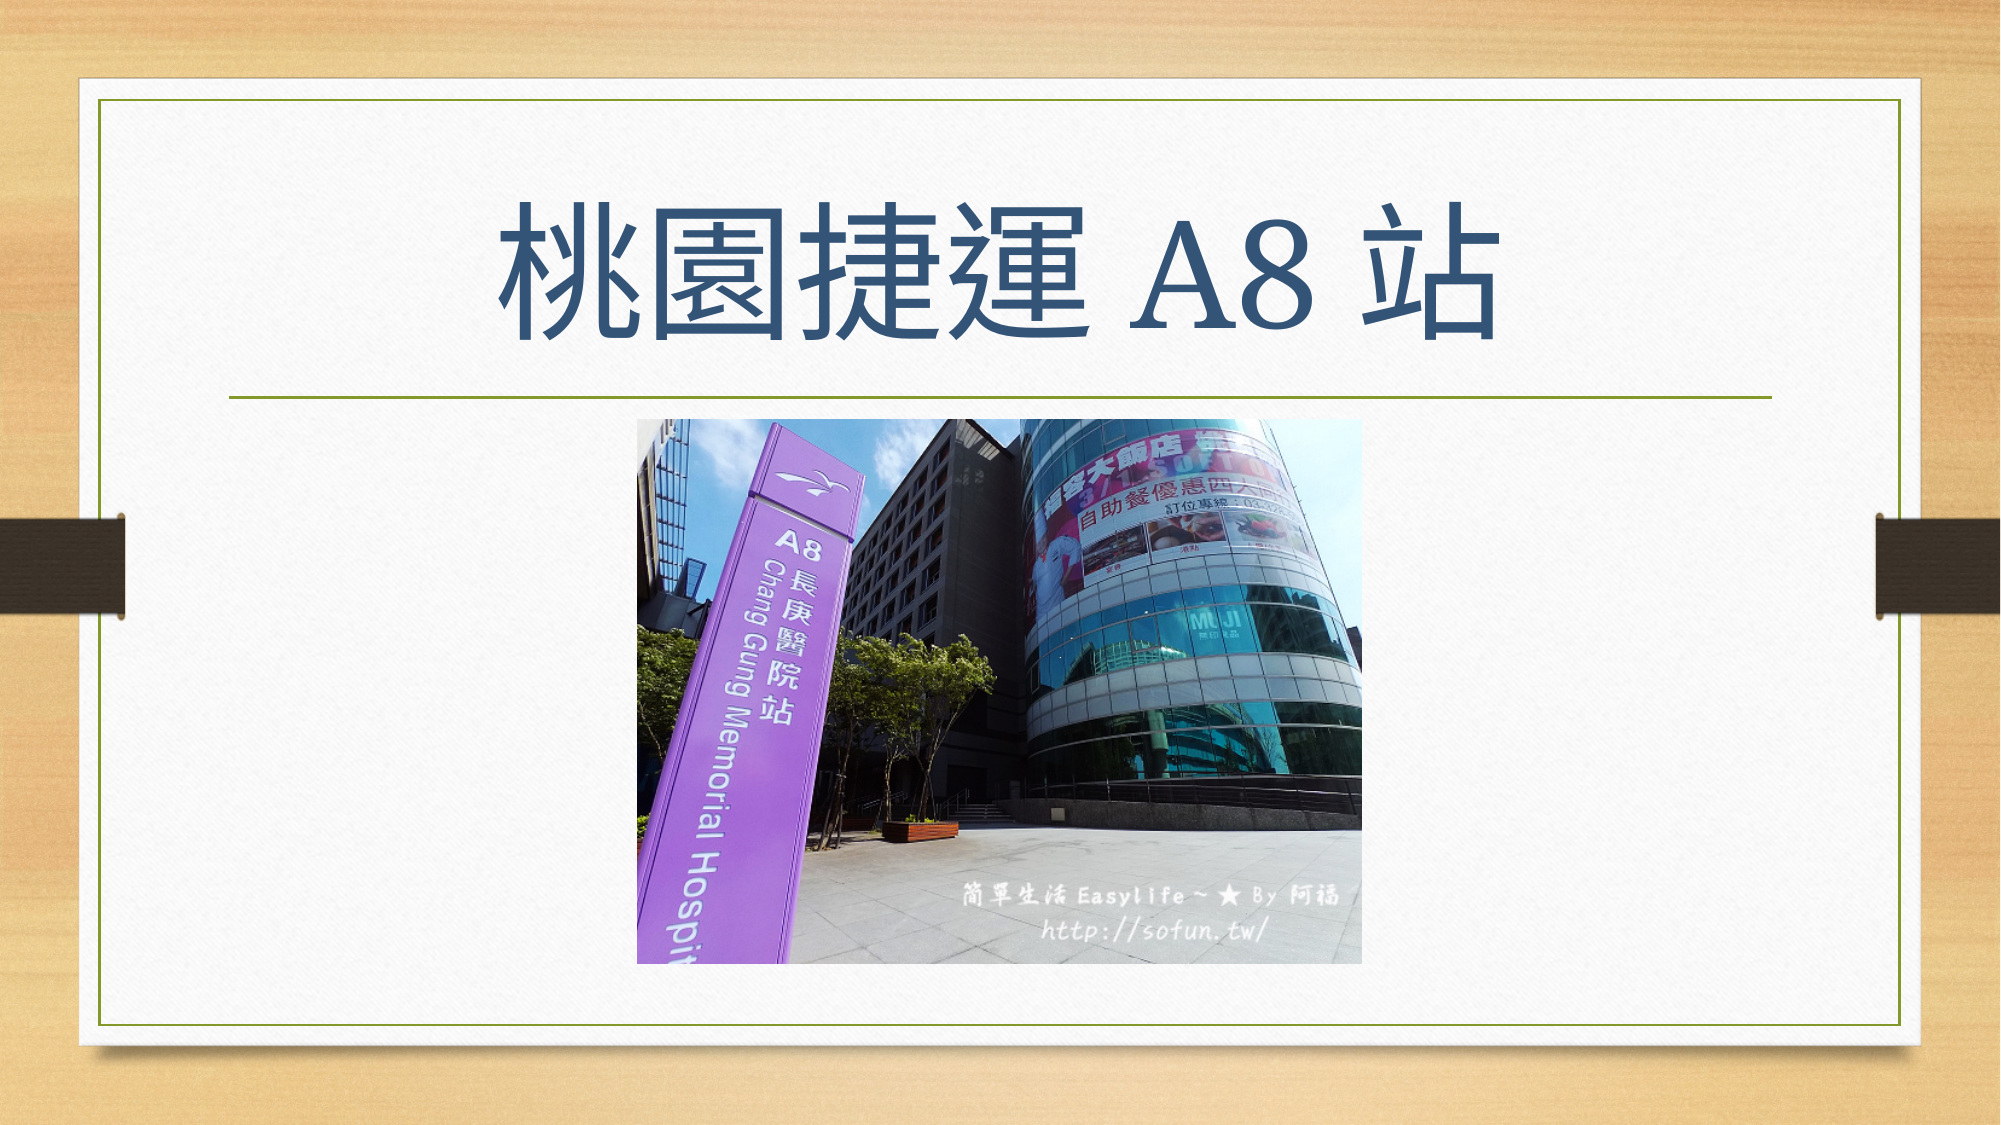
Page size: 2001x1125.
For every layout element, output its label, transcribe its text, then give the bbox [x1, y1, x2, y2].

picture [0, 0, 2001, 1125]
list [637, 419, 1363, 964]
title 桃園捷運A8站 [212, 161, 1788, 375]
